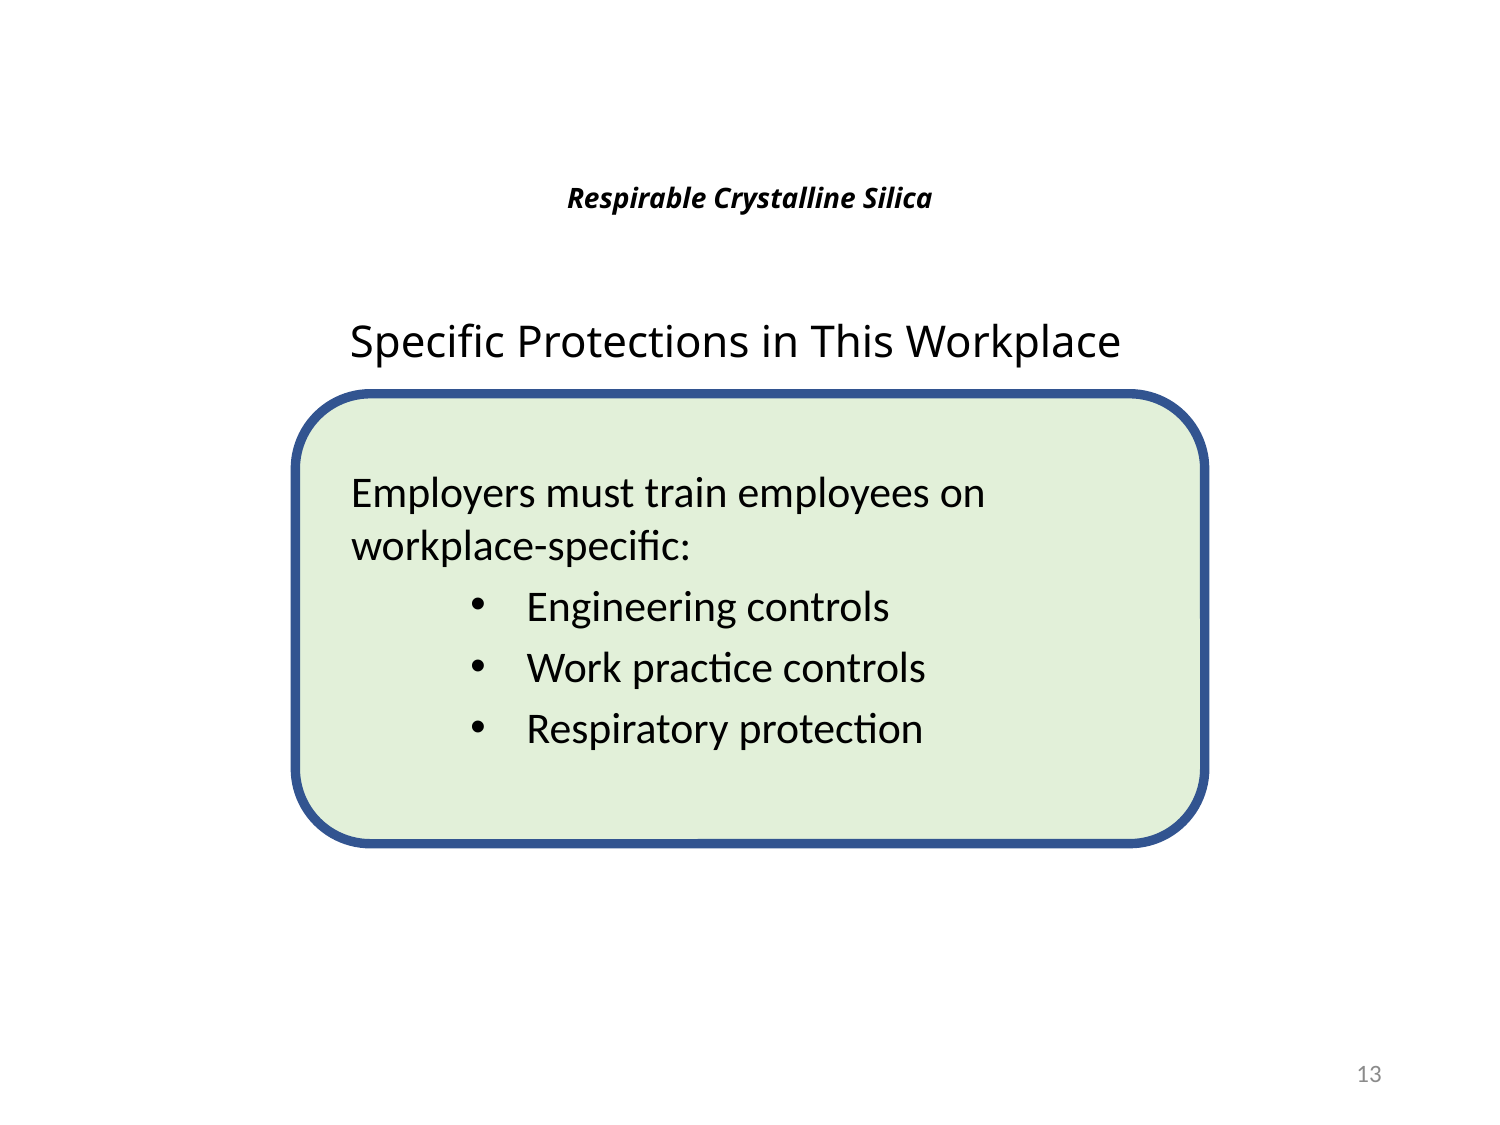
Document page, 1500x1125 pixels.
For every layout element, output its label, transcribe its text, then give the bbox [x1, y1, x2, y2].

text_box Specific Protections in This Workplace [187, 269, 1285, 410]
slide_number 13 [1059, 1042, 1397, 1103]
text_box [294, 392, 1206, 845]
text_box Respirable Crystalline Silica [276, 172, 1223, 246]
text_box Employers must train employees on workplace-specific: Engineering controls Work practice controls Respiratory protection [339, 458, 1161, 780]
